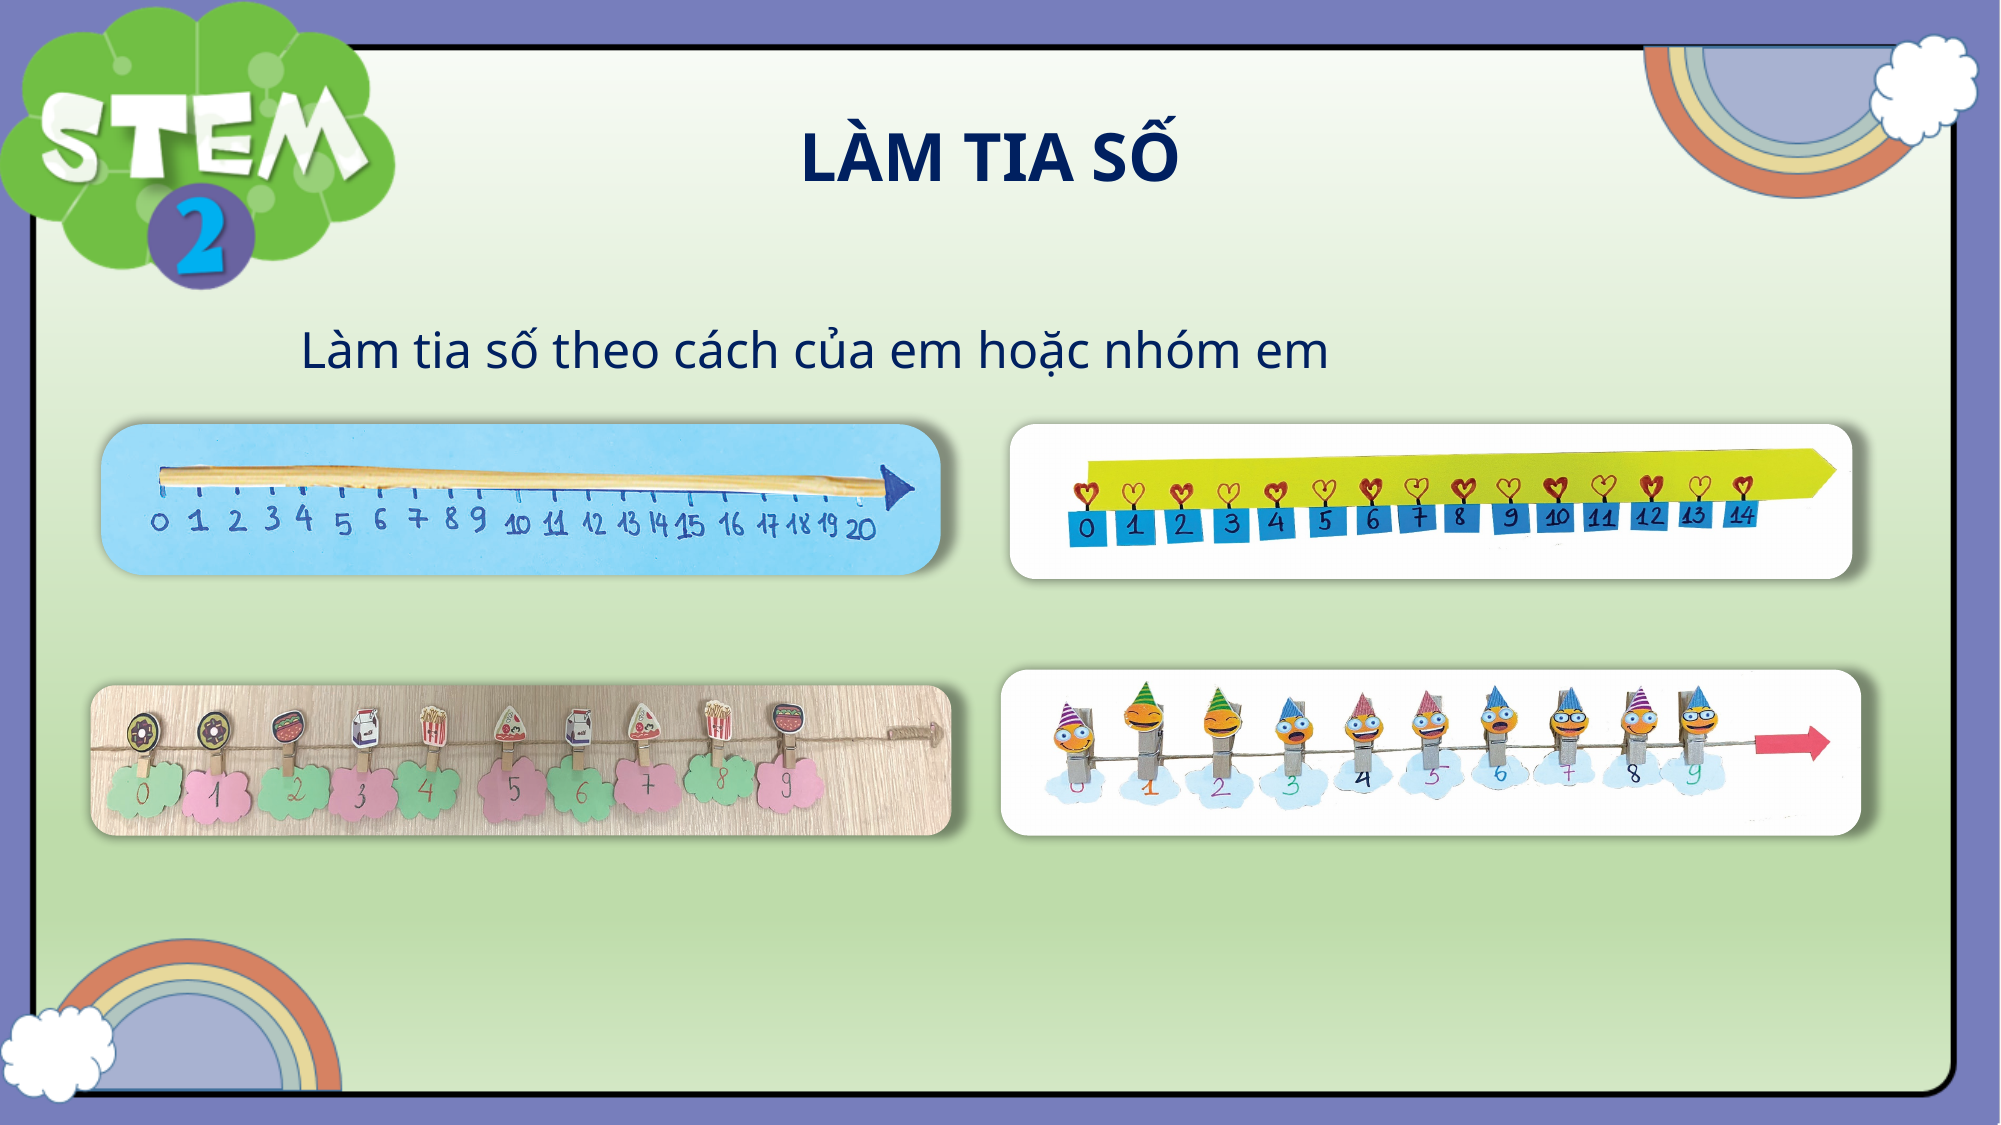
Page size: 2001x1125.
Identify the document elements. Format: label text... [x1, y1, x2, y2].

text_box Làm tia số theo cách của em hoặc nhóm em [601, 318, 1371, 379]
text_box Làm tia số theo cách của em hoặc nhóm em [299, 318, 440, 379]
text_box LÀM TIA SỐ [667, 107, 1314, 203]
picture [0, 0, 2001, 1125]
